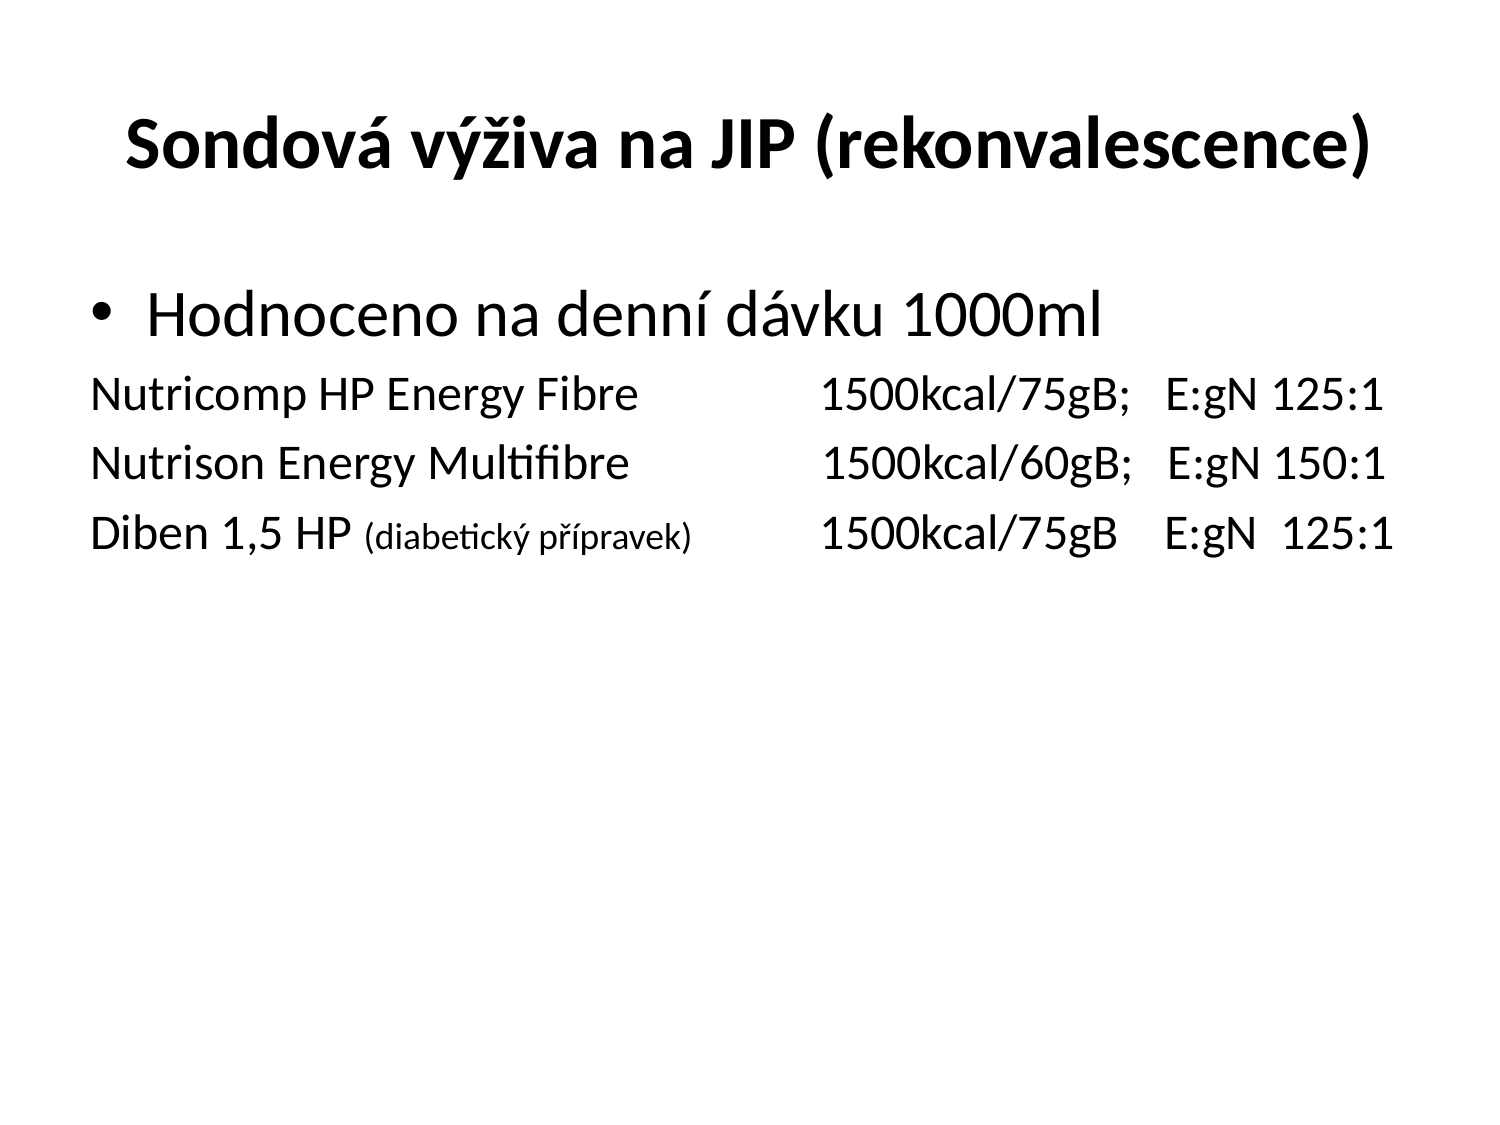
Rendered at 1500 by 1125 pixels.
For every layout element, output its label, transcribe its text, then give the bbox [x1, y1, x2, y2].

title Sondová výživa na JIP (rekonvalescence) [75, 45, 1425, 233]
list Hodnoceno na denní dávku 1000ml Nutricomp HP Energy Fibre 1500kcal/75gB; E:gN 125:1 Nutrison Energy Multifibre 1500kcal/60gB; E:gN 150:1 Diben 1,5 HP (diabetický přípravek) 1500kcal/75gB E:gN 125:1 [75, 262, 1425, 1005]
